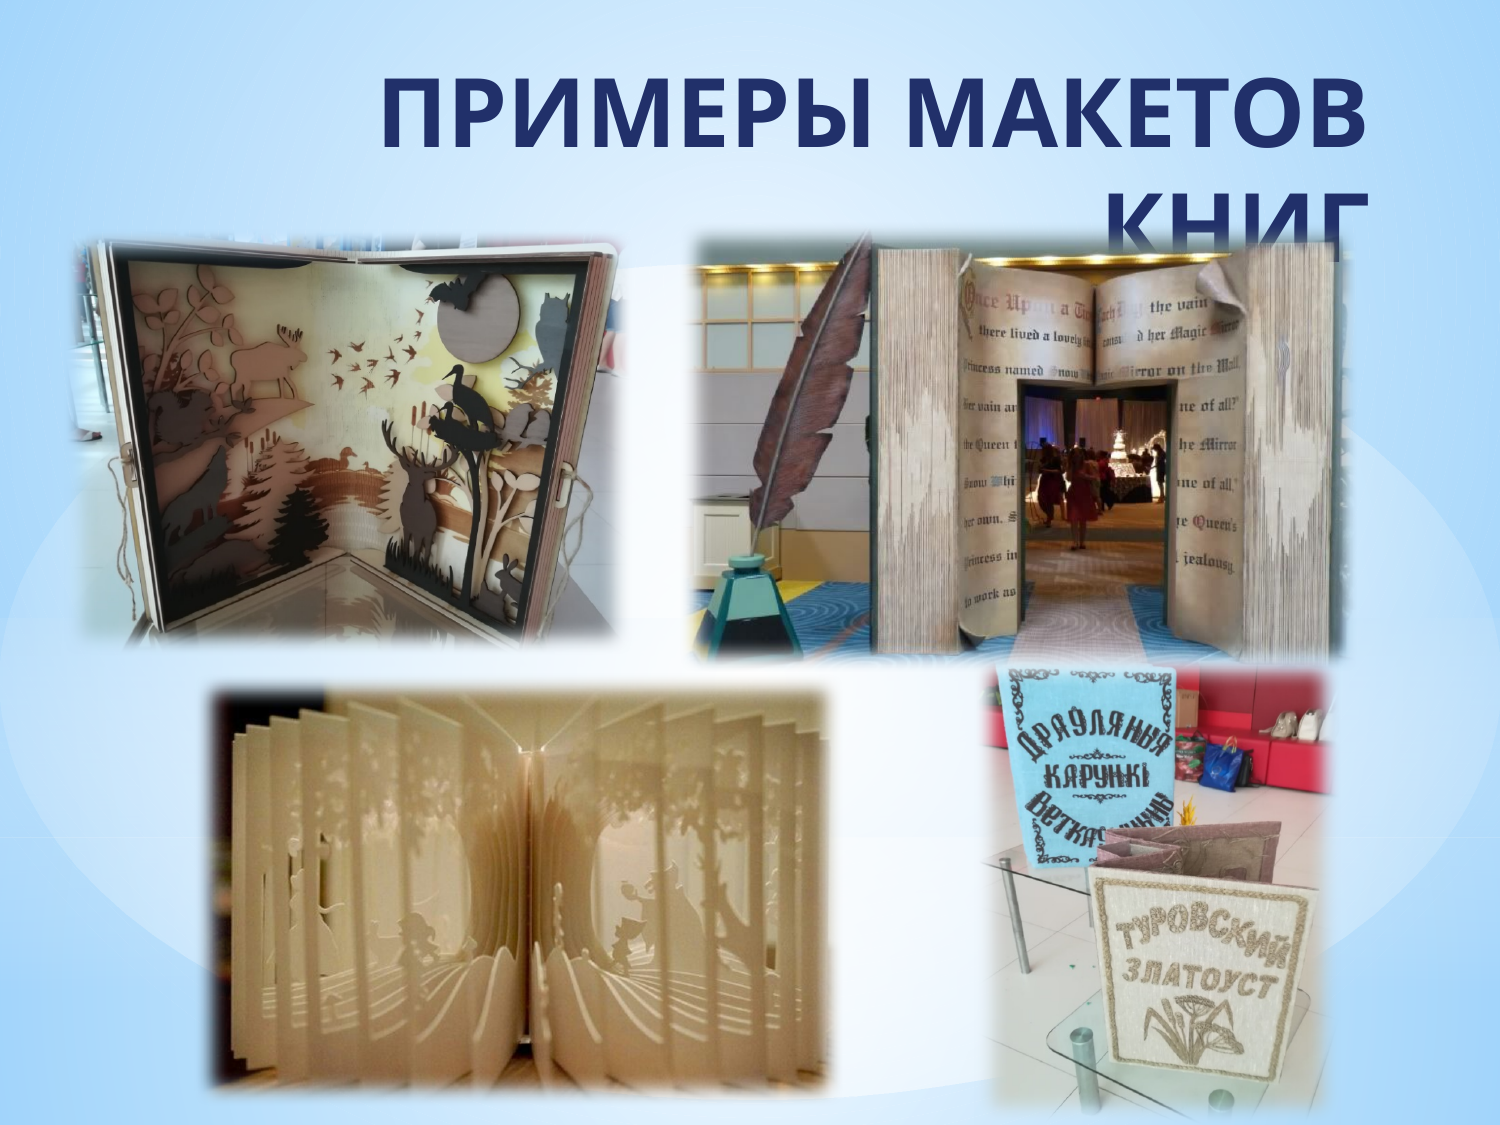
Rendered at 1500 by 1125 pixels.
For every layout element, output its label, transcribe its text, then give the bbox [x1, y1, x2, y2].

picture [678, 221, 1358, 1125]
picture [64, 228, 633, 655]
picture [194, 673, 844, 1107]
title ПРИМЕРЫ МАКЕТОВ КНИГ [73, 43, 1386, 232]
